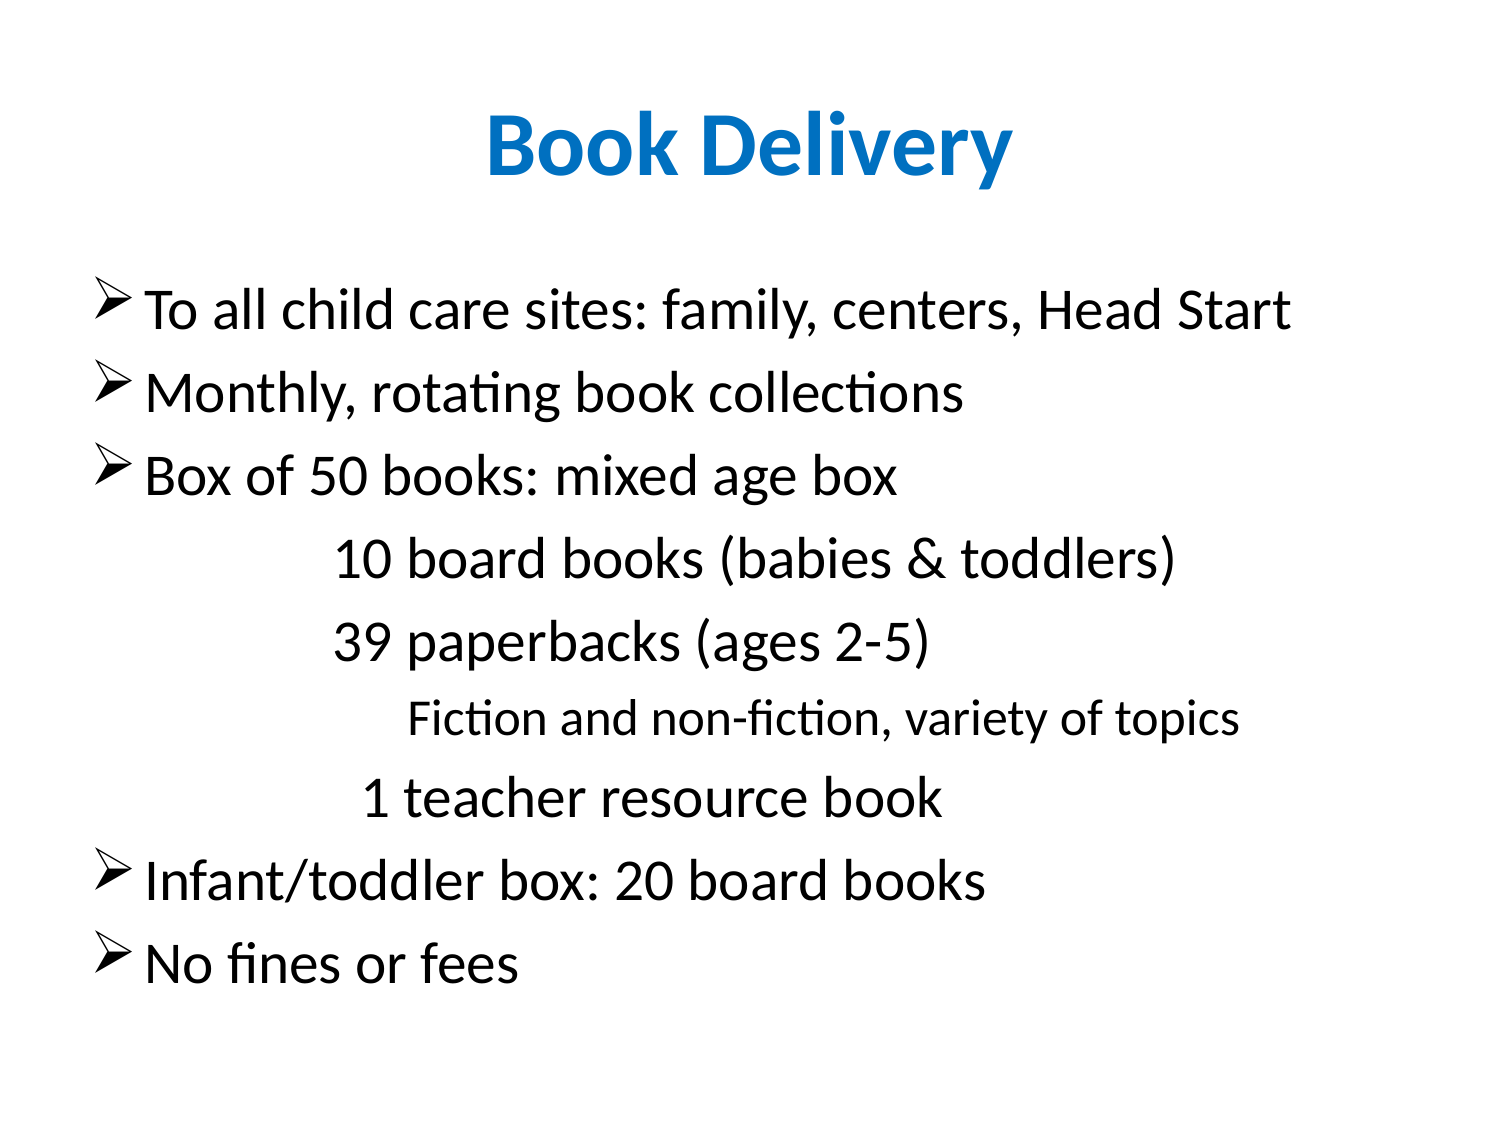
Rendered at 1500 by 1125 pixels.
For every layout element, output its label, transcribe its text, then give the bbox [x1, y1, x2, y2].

list To all child care sites: family, centers, Head Start Monthly, rotating book collections Box of 50 books: mixed age box 10 board books (babies & toddlers) 39 paperbacks (ages 2-5) Fiction and non-fiction, variety of topics 1 teacher resource book Infant/toddler box: 20 board books No fines or fees [75, 262, 1425, 1005]
title Book Delivery [75, 45, 1425, 233]
